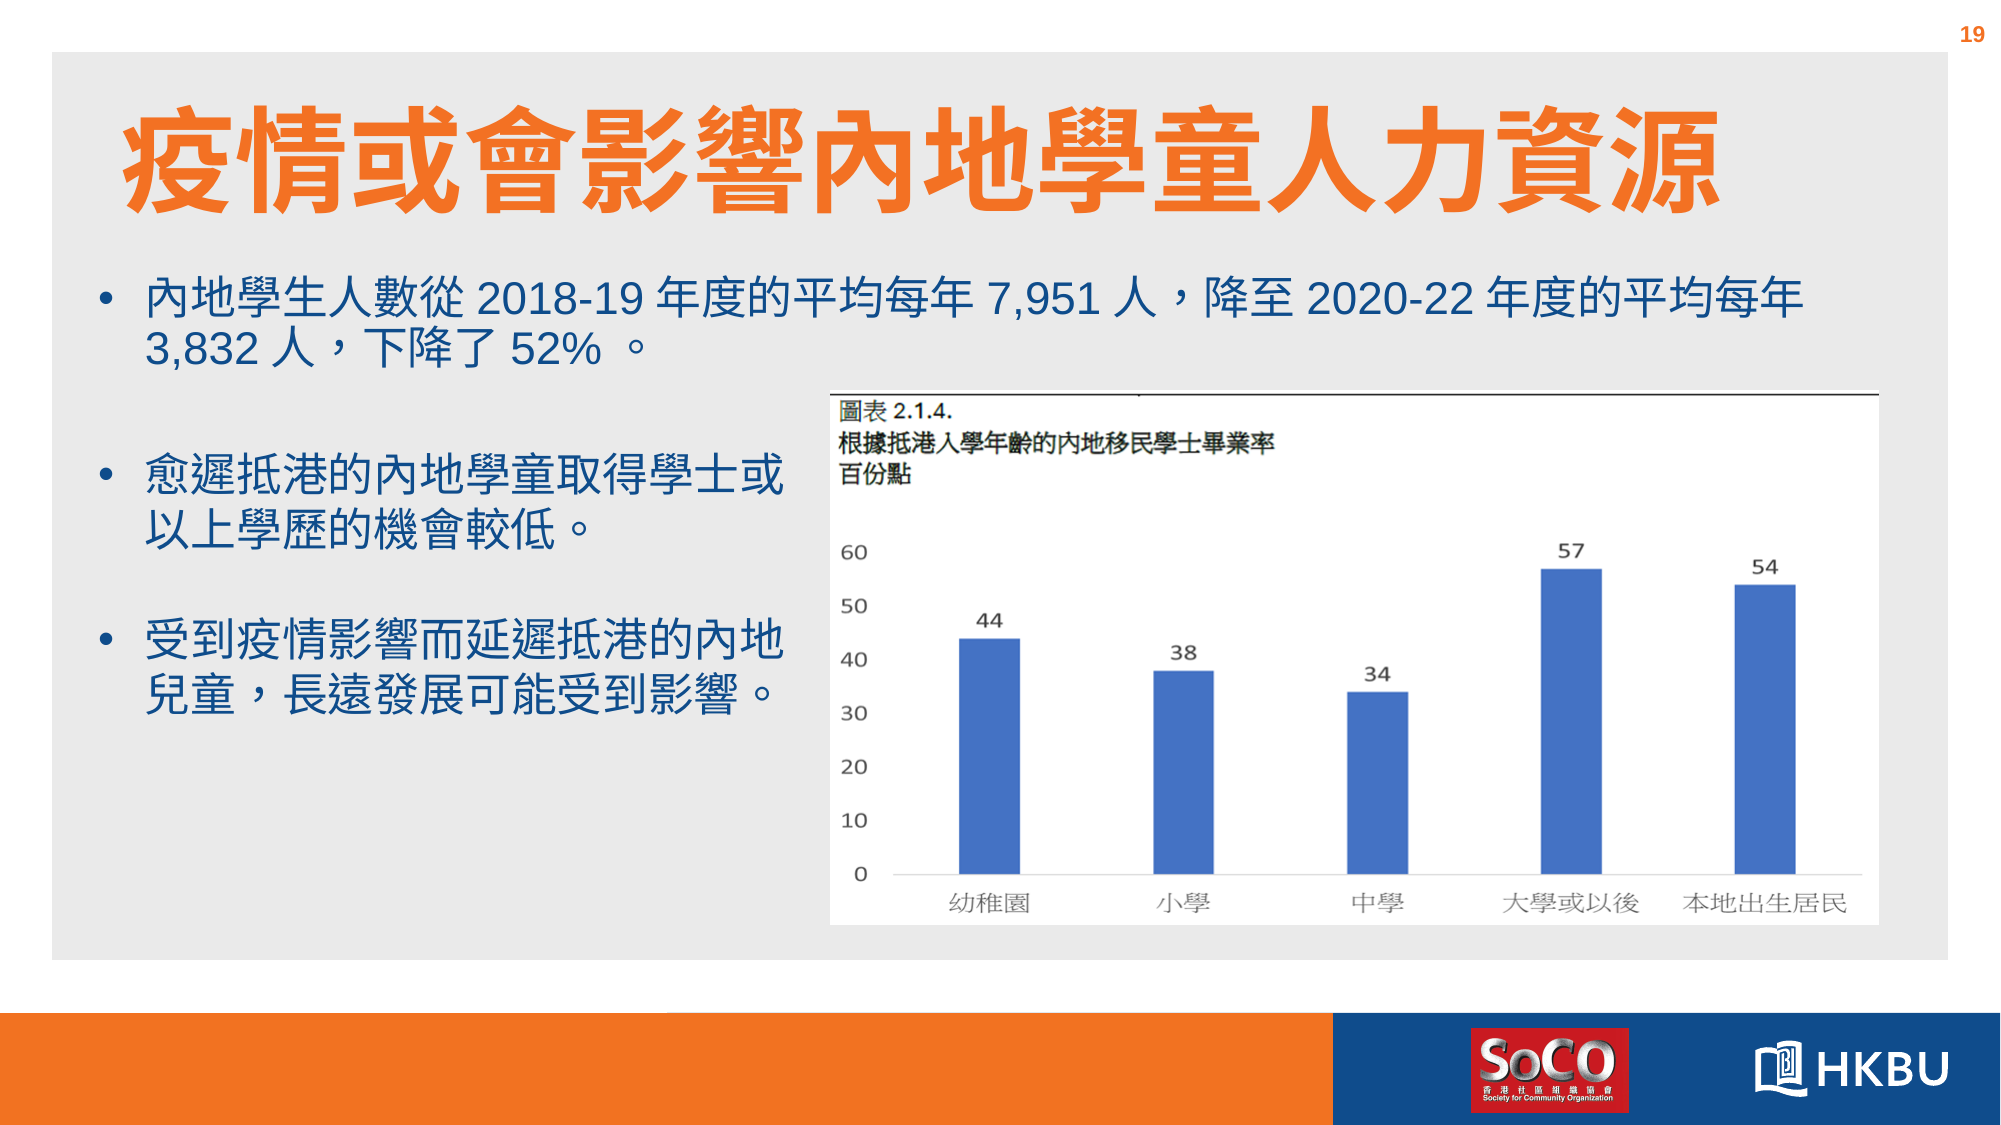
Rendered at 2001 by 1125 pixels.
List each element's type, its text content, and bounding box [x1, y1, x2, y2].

text_box 愈遲抵港的內地學童取得學士或以上學歷的機會較低。 受到疫情影響而延遲抵港的內地兒童，長遠發展可能受到影響。 [83, 438, 829, 729]
picture [1471, 1028, 1629, 1113]
list 內地學生人數從2018-19年度的平均每年7,951人，降至2020-22年度的平均每年3,832人，下降了52%。 [83, 268, 1879, 390]
title 疫情或會影響內地學童人力資源 [105, 97, 1852, 240]
picture [829, 389, 1879, 925]
slide_number 19 [1550, 11, 2000, 72]
